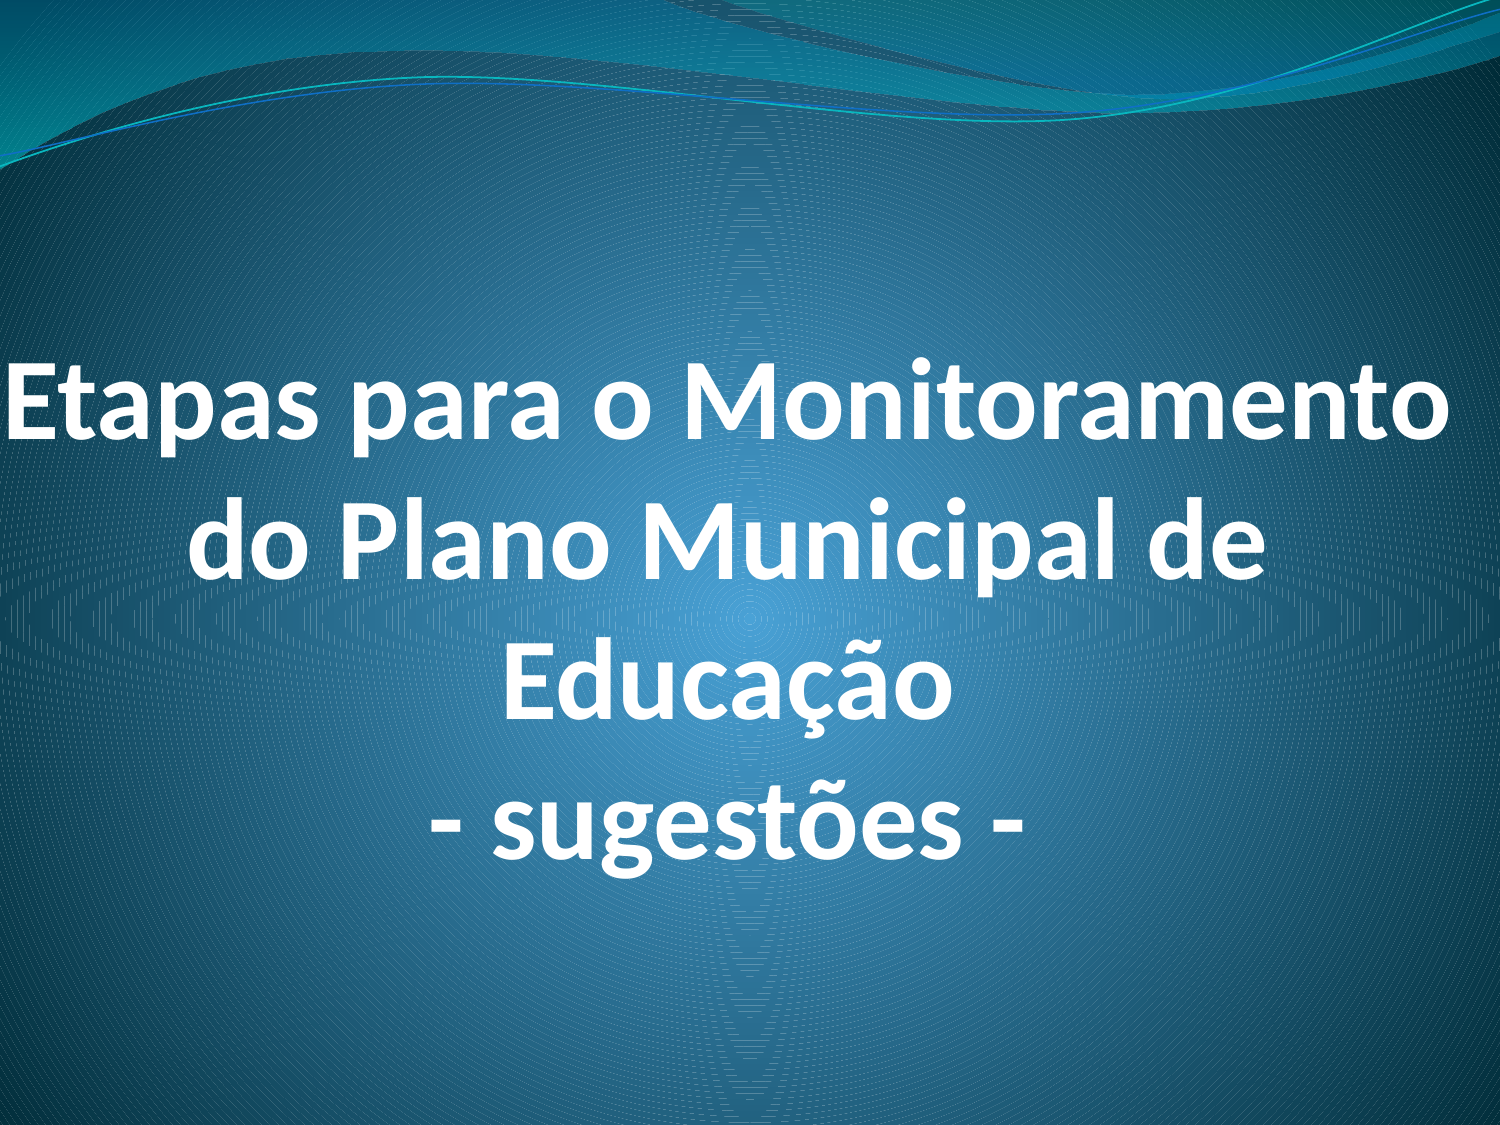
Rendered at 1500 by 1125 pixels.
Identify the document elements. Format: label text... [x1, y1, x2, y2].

title Etapas para o Monitoramento do Plano Municipal de Educação - sugestões - [0, 184, 1459, 1024]
